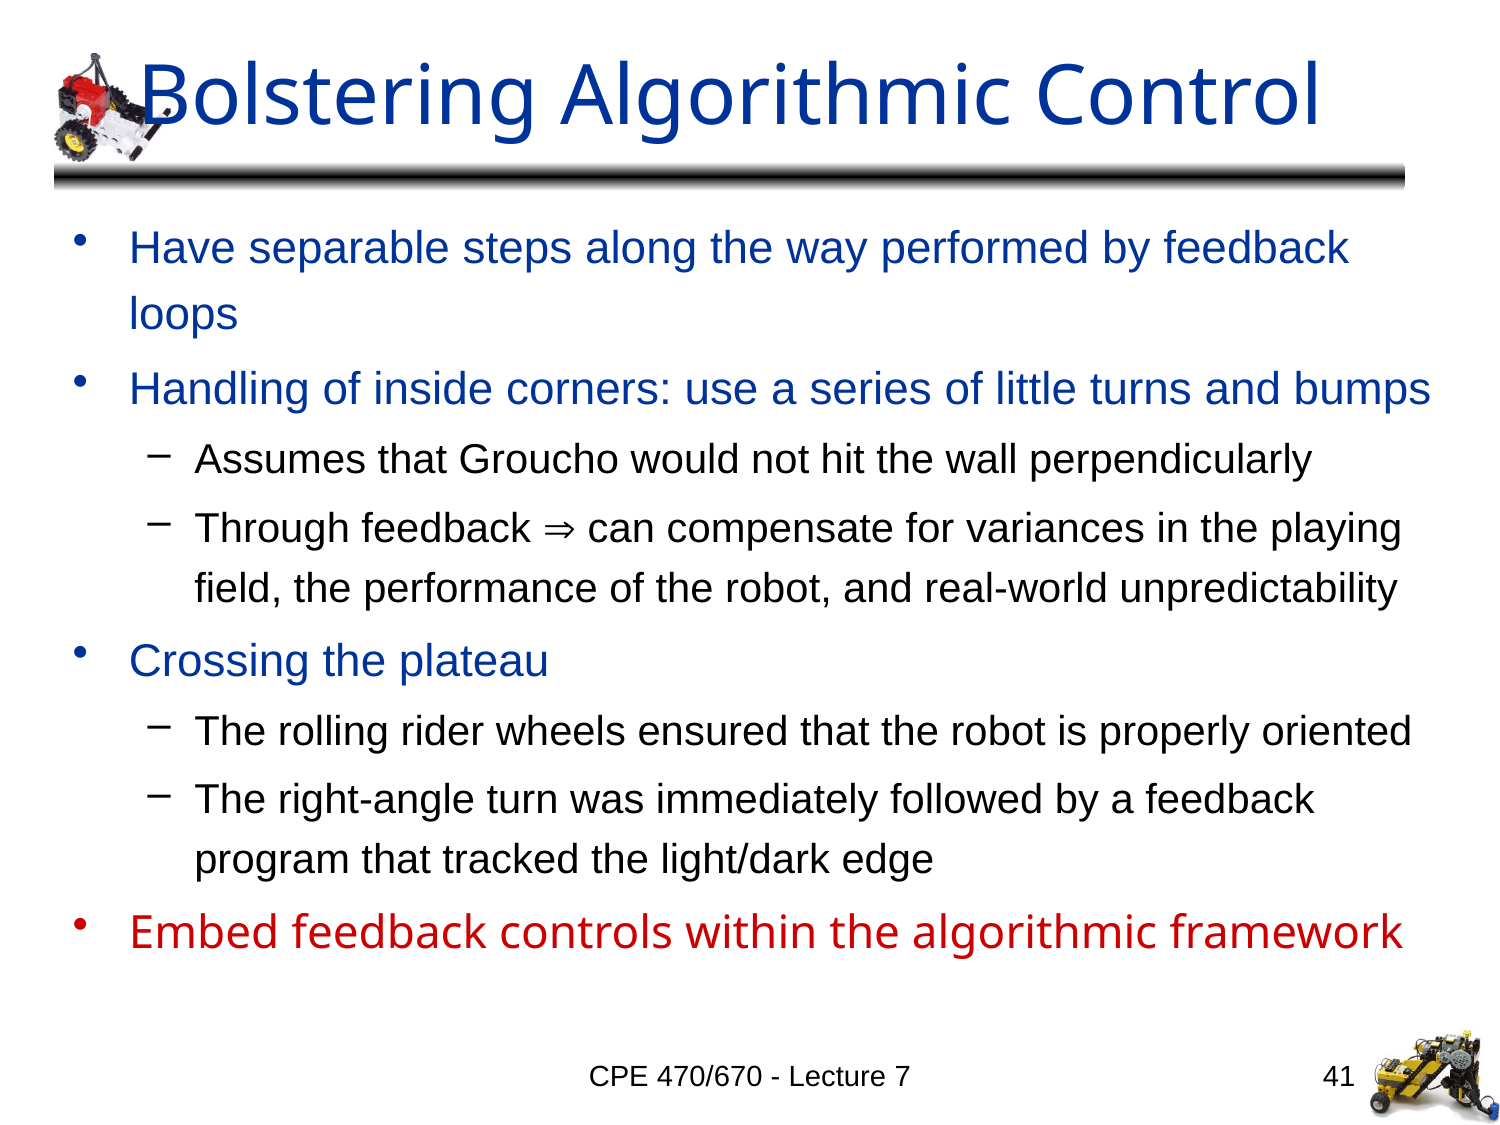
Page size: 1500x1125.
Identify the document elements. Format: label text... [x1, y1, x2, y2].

picture [1369, 1029, 1500, 1125]
list Have separable steps along the way performed by feedback loops Handling of inside corners: use a series of little turns and bumps Assumes that Groucho would not hit the wall perpendicularly Through feedback  can compensate for variances in the playing field, the performance of the robot, and real-world unpredictability Crossing the plateau The rolling rider wheels ensured that the robot is properly oriented The right-angle turn was immediately followed by a feedback program that tracked the light/dark edge Embed feedback controls within the algorithmic framework [57, 198, 1455, 1033]
title Bolstering Algorithmic Control [55, 16, 1407, 166]
slide_number 41 [1074, 1049, 1371, 1103]
footer CPE 470/670 - Lecture 7 [512, 1049, 988, 1103]
